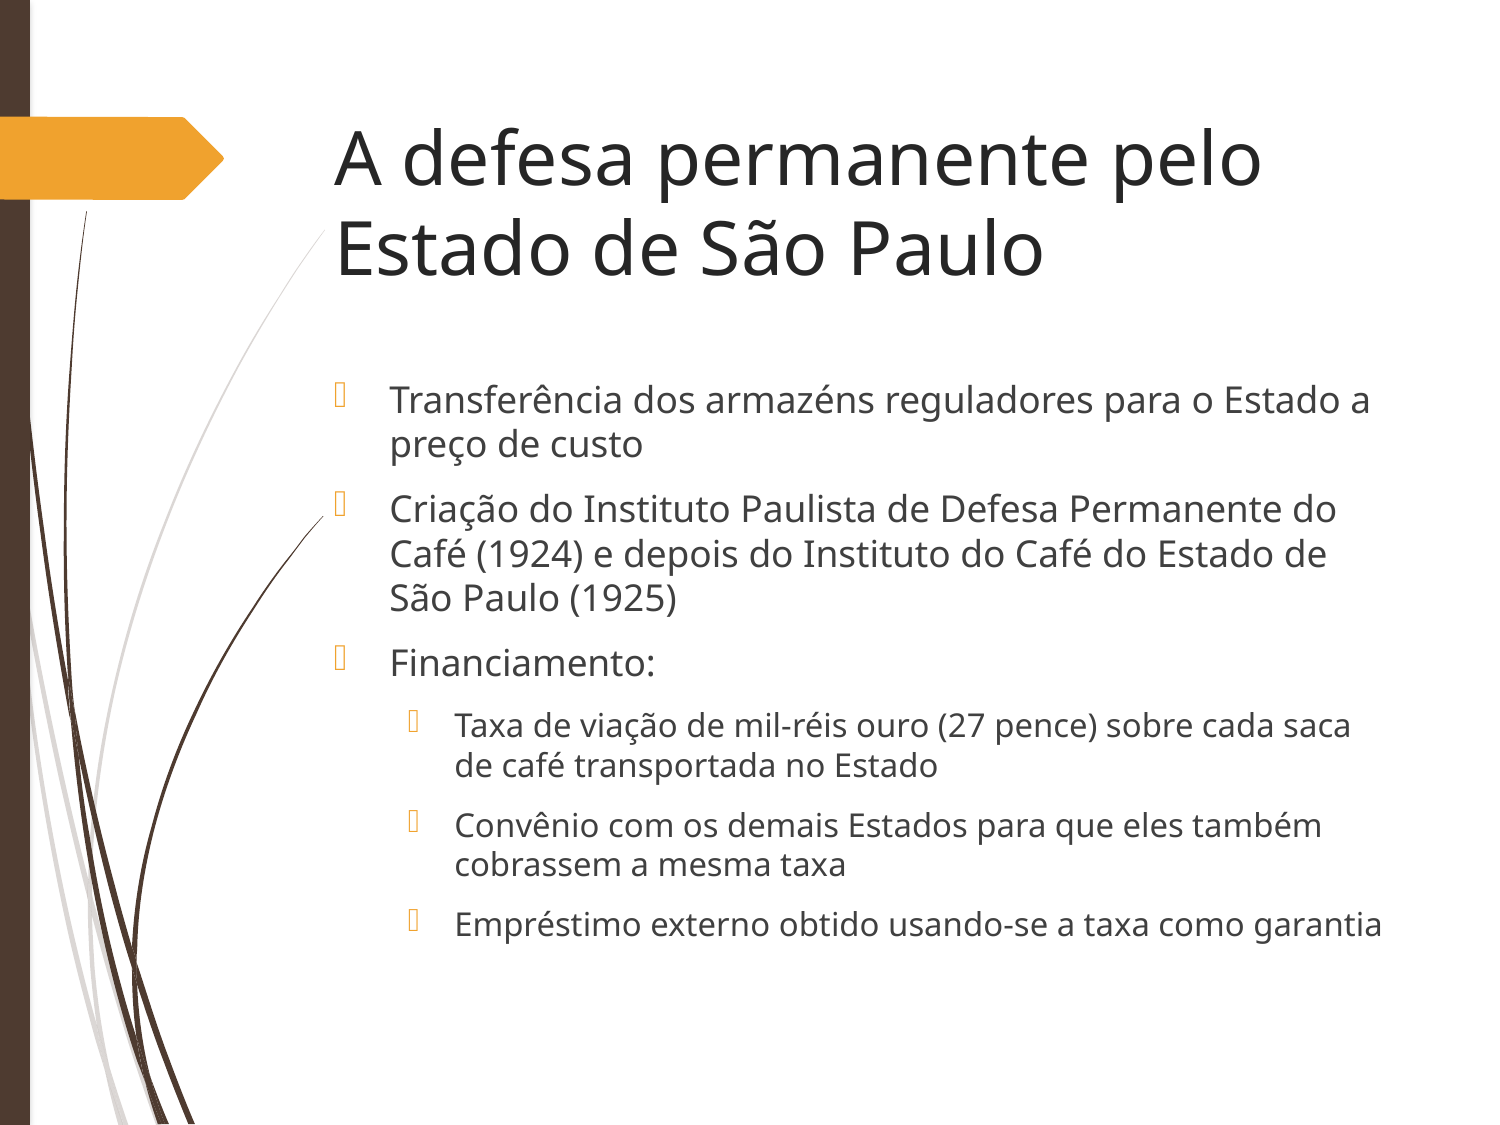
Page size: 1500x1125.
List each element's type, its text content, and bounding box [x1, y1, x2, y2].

title A defesa permanente pelo Estado de São Paulo [319, 102, 1400, 313]
list Transferência dos armazéns reguladores para o Estado a preço de custo Criação do Instituto Paulista de Defesa Permanente do Café (1924) e depois do Instituto do Café do Estado de São Paulo (1925) Financiamento: Taxa de viação de mil-réis ouro (27 pence) sobre cada saca de café transportada no Estado Convênio com os demais Estados para que eles também cobrassem a mesma taxa Empréstimo externo obtido usando-se a taxa como garantia [318, 350, 1400, 970]
